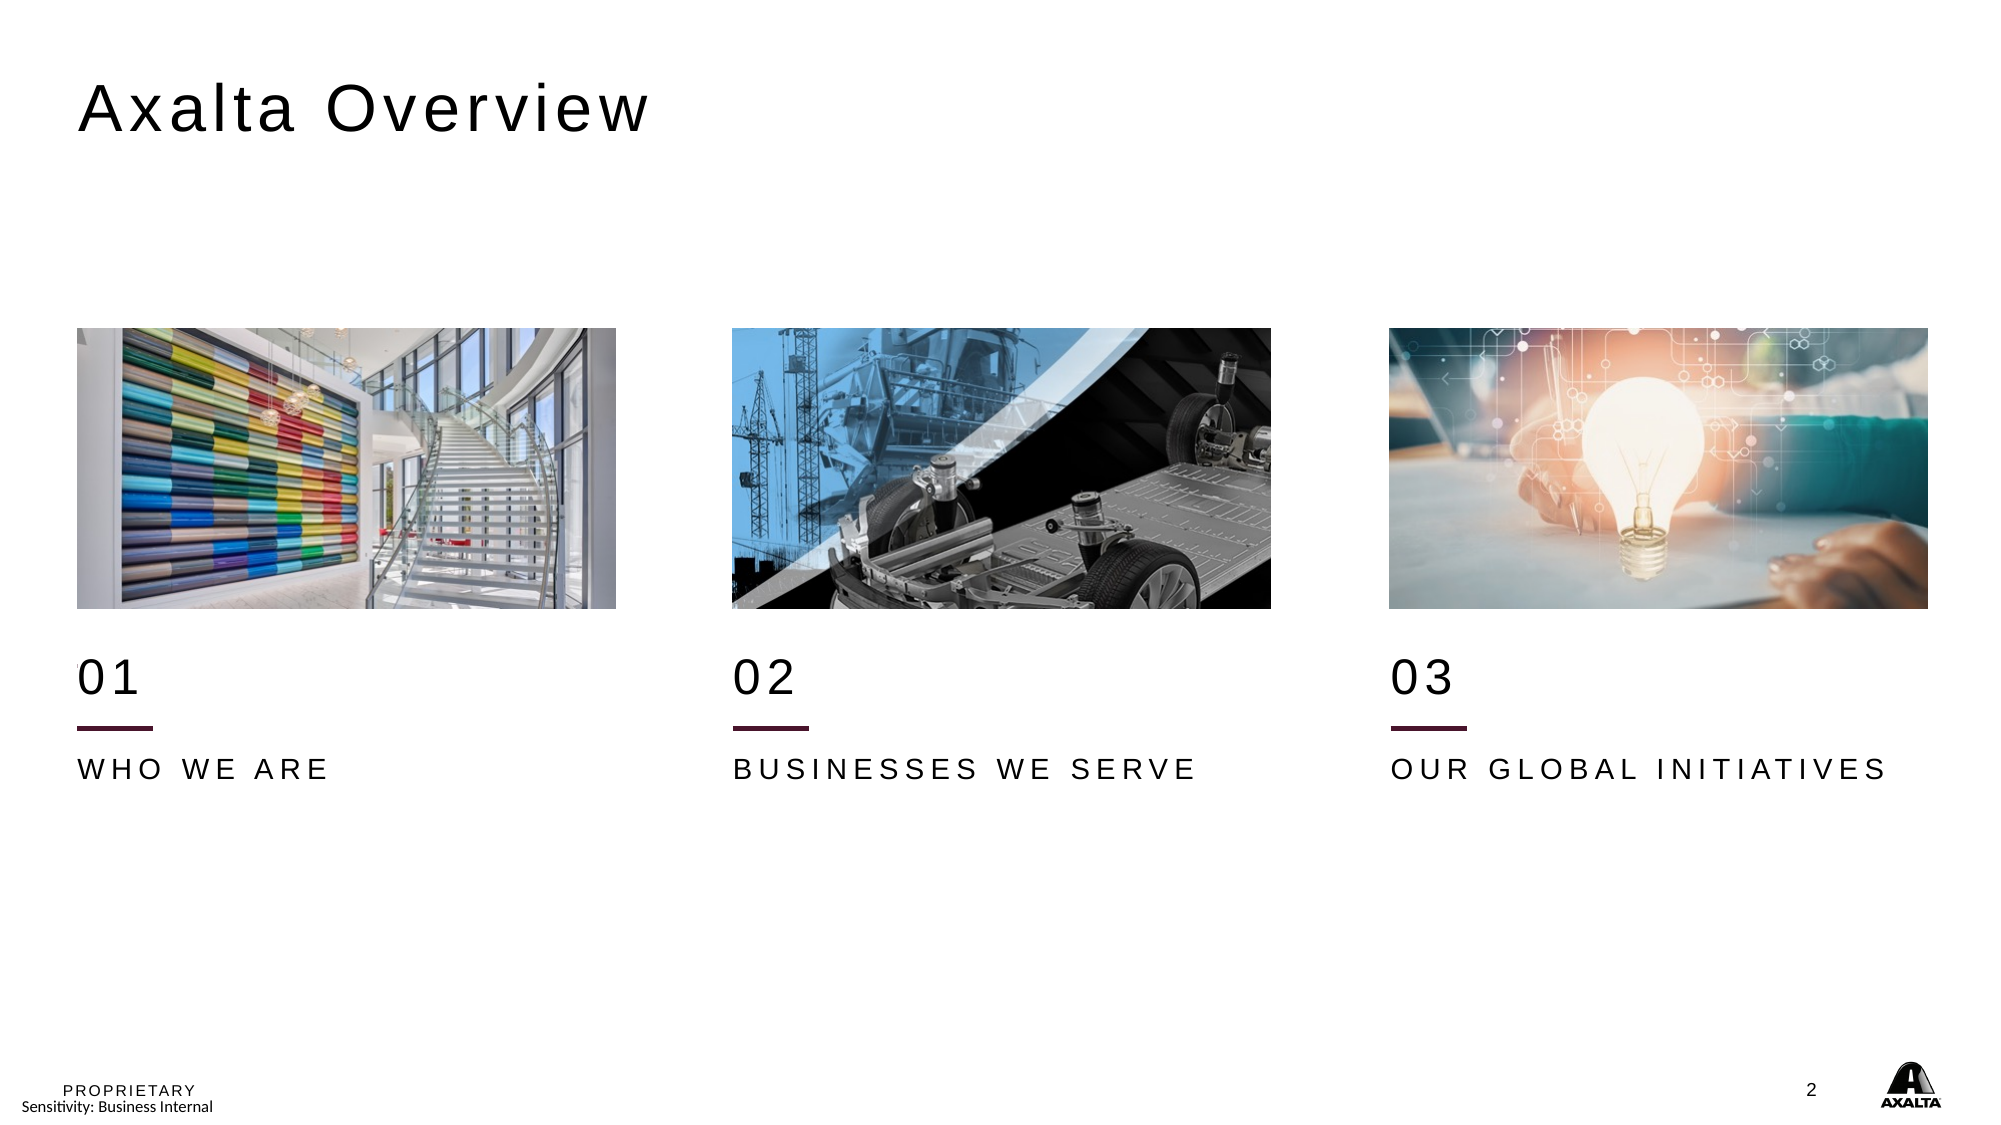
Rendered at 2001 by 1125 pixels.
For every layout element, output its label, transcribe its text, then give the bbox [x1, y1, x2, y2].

picture [1389, 328, 1928, 609]
title Axalta Overview [78, 73, 1926, 178]
list BUSINESSES WE SERVE [732, 754, 1271, 791]
list WHO WE ARE [77, 754, 615, 791]
list OUR GLOBAL INITIATIVES [1390, 754, 1929, 791]
list 03 [1390, 651, 1927, 703]
list 02 [732, 651, 1269, 703]
picture [77, 328, 616, 609]
list 01 [77, 651, 613, 703]
picture [732, 328, 1271, 609]
